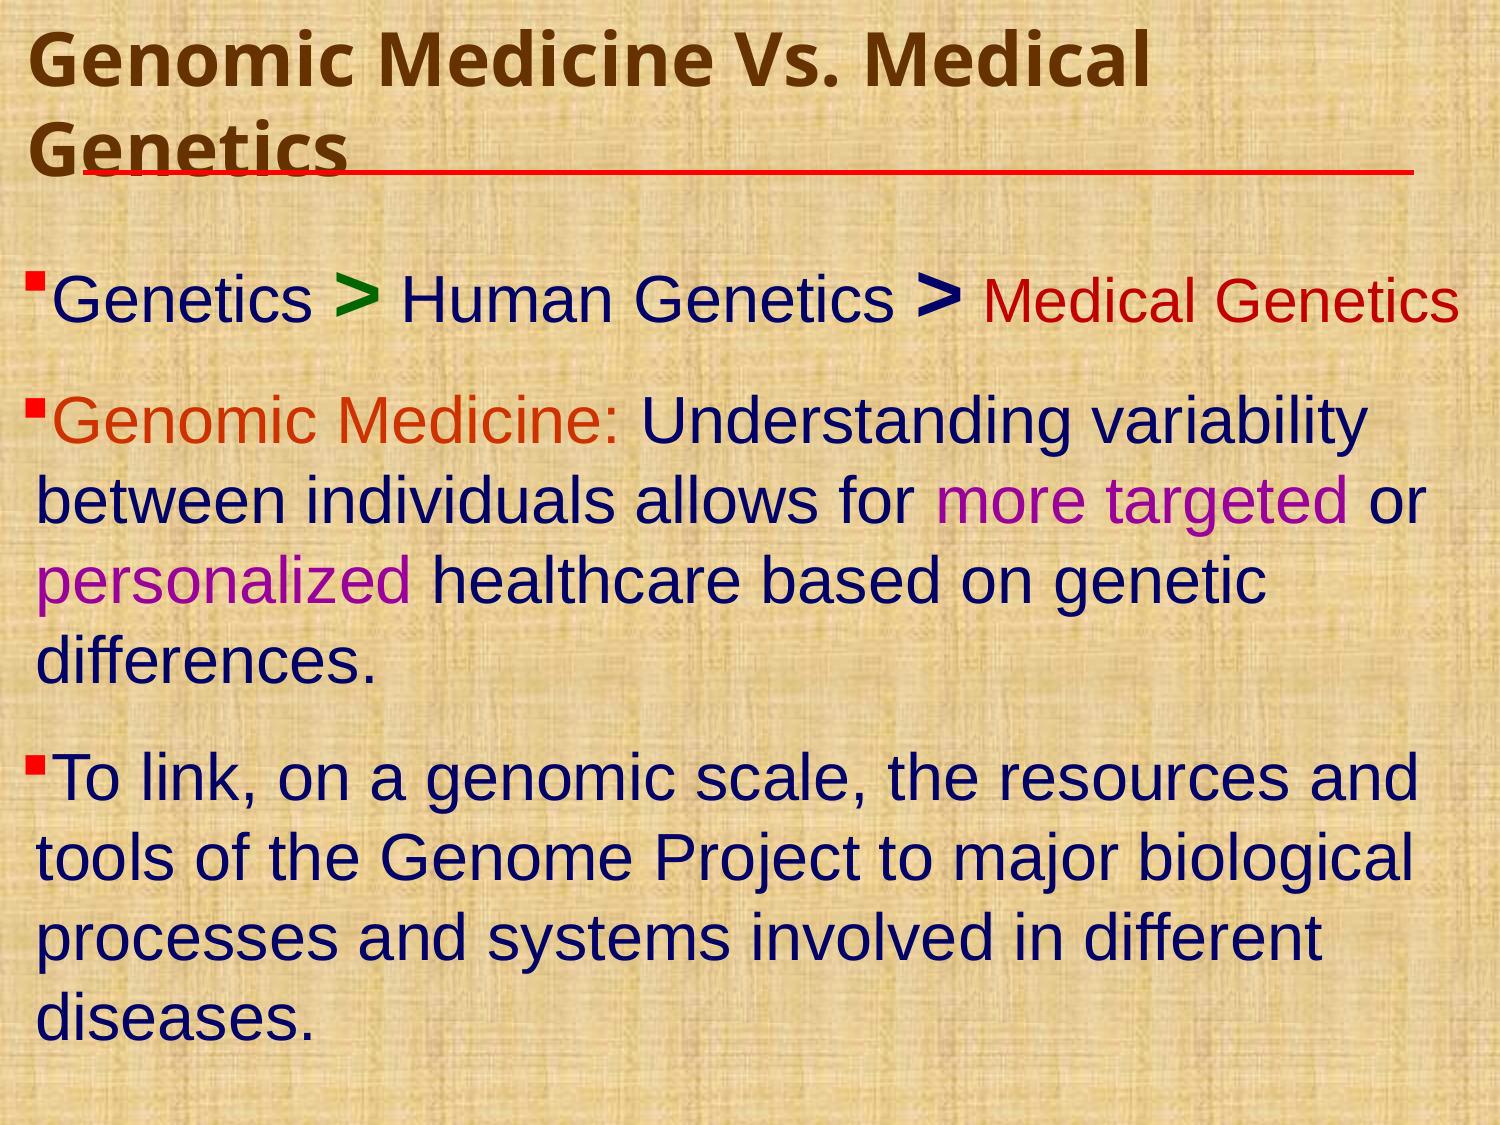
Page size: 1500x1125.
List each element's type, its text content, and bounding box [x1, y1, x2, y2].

list Genetics > Human Genetics > Medical Genetics Genomic Medicine: Understanding variability between individuals allows for more targeted or personalized healthcare based on genetic differences. To link, on a genomic scale, the resources and tools of the Genome Project to major biological processes and systems involved in different diseases. [5, 231, 1500, 975]
picture [0, 0, 1500, 1125]
title Genomic Medicine Vs. Medical Genetics [11, 42, 1483, 162]
